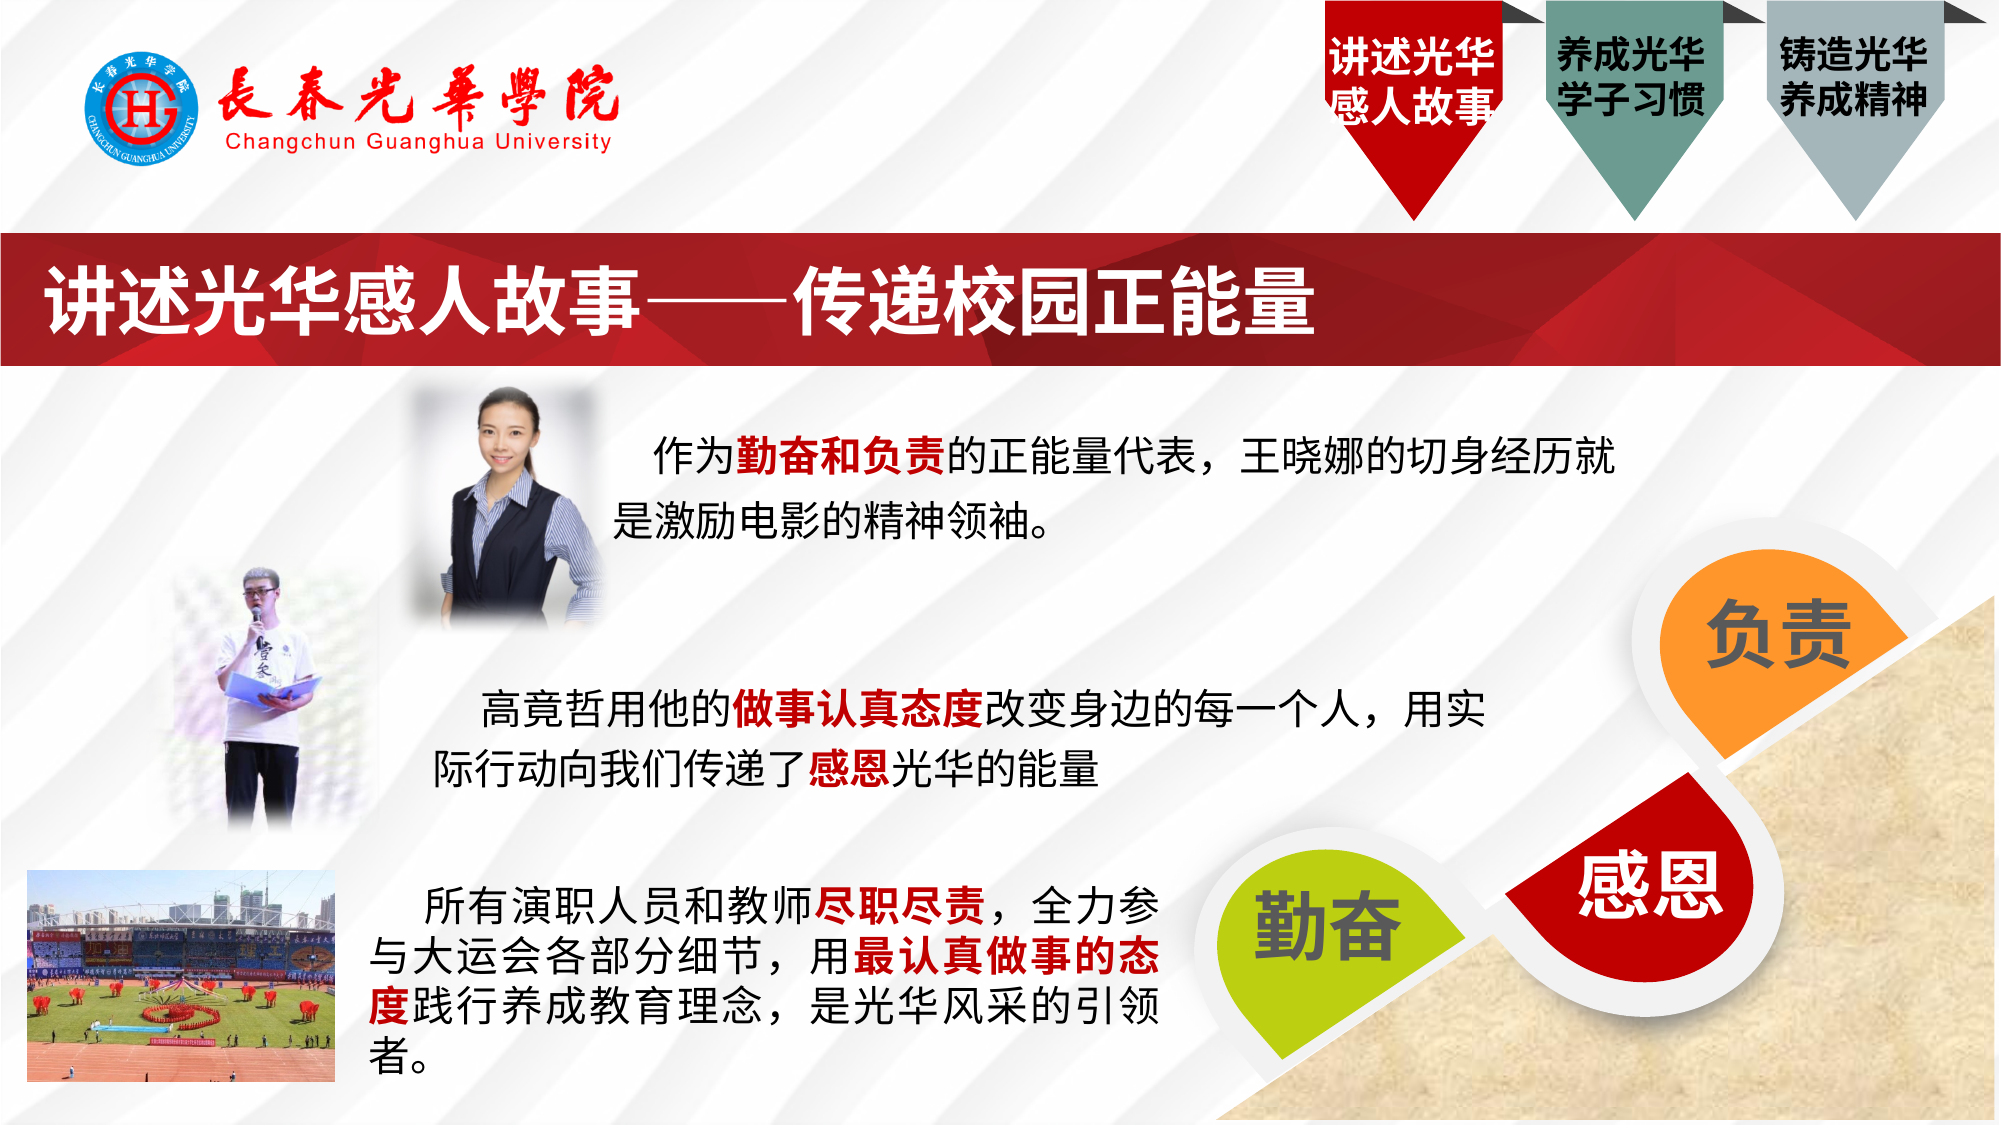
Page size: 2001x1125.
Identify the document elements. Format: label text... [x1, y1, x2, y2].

text_box 所有演职人员和教师尽职尽责，全力参与大运会各部分细节，用最认真做事的态度践行养成教育理念，是光华风采的引领者。 [353, 872, 1176, 1088]
text_box 高竟哲用他的做事认真态度改变身边的每一个人，用实际行动向我们传递了感恩光华的能量 [417, 665, 1503, 801]
text_box [1599, 772, 1737, 831]
text_box [1494, 896, 1776, 1017]
text_box [1255, 849, 1401, 872]
text_box [1217, 887, 1406, 1060]
text_box [1659, 549, 1855, 760]
text_box [1631, 517, 1905, 774]
text_box [0, 233, 2000, 366]
text_box [1504, 855, 1738, 983]
picture [1, 0, 1999, 233]
text_box [1591, 971, 1756, 1029]
text_box 讲述光华感人故事——传递校园正能量 [27, 247, 1447, 353]
text_box 作为勤奋和负责的正能量代表，王晓娜的切身经历就是激励电影的精神领袖。 [617, 407, 1632, 552]
text_box [1194, 827, 1450, 1084]
text_box 感恩 [1562, 831, 1817, 937]
text_box [1494, 919, 1502, 934]
text_box 负责 [1689, 580, 1945, 685]
picture [1, 366, 1999, 1125]
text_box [1313, 0, 1988, 222]
text_box [1216, 595, 1995, 1120]
text_box 勤奋 [1239, 872, 1494, 978]
text_box [1691, 766, 1768, 831]
